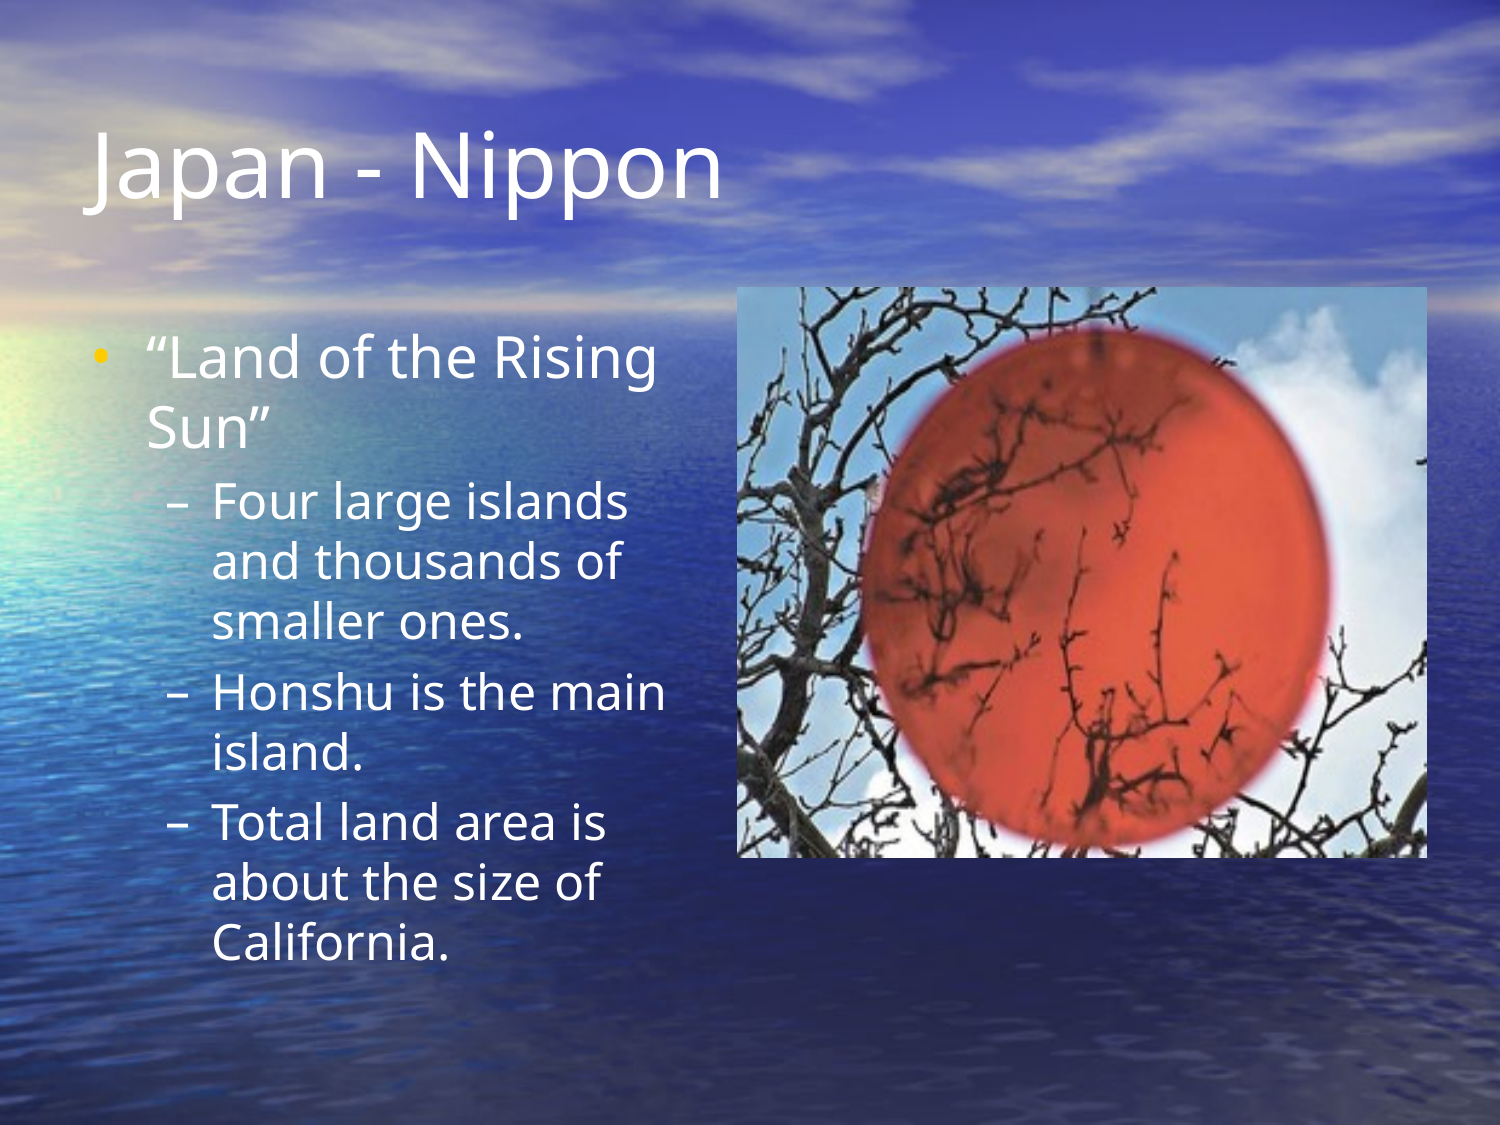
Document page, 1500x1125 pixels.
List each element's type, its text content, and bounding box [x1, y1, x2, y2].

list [737, 287, 1427, 858]
title Japan - Nippon [75, 47, 1425, 275]
picture [0, 0, 1500, 1125]
list “Land of the Rising Sun” Four large islands and thousands of smaller ones. Honshu is the main island. Total land area is about the size of California. [75, 312, 738, 988]
